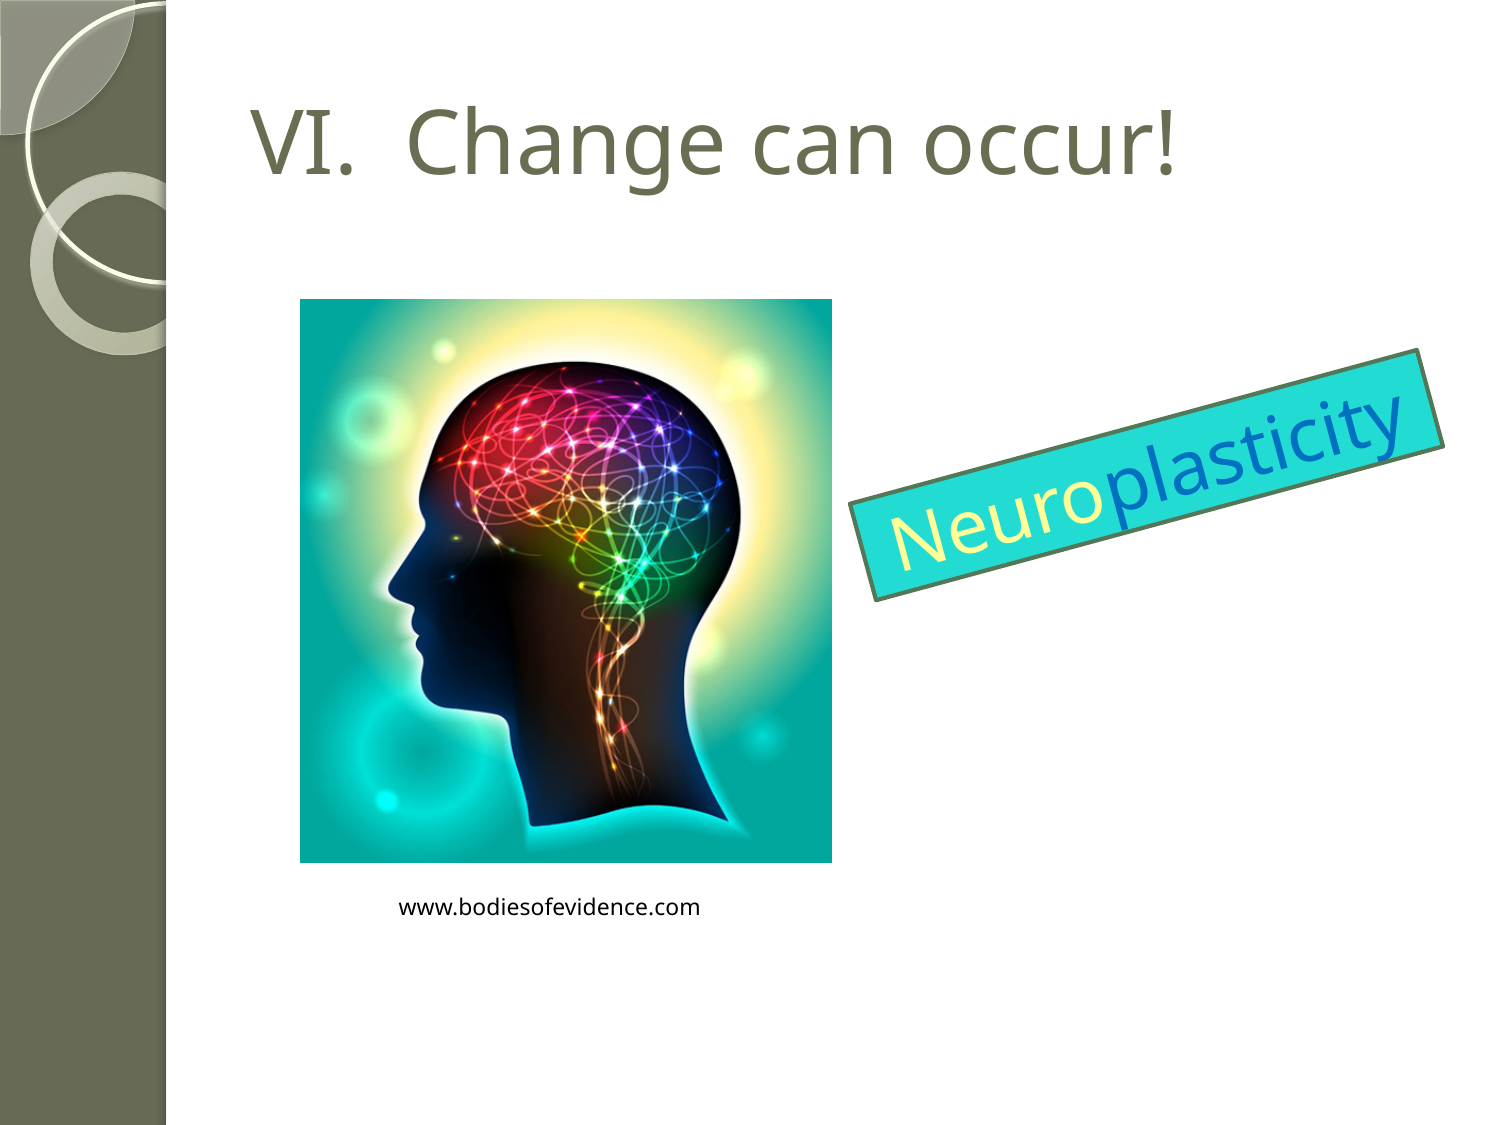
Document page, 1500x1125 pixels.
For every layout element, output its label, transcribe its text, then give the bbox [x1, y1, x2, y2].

picture [299, 299, 832, 863]
text_box Neuroplasticity [847, 347, 1446, 603]
title VI. Change can occur! [235, 45, 1466, 233]
text_box www.bodiesofevidence.com [335, 885, 765, 927]
